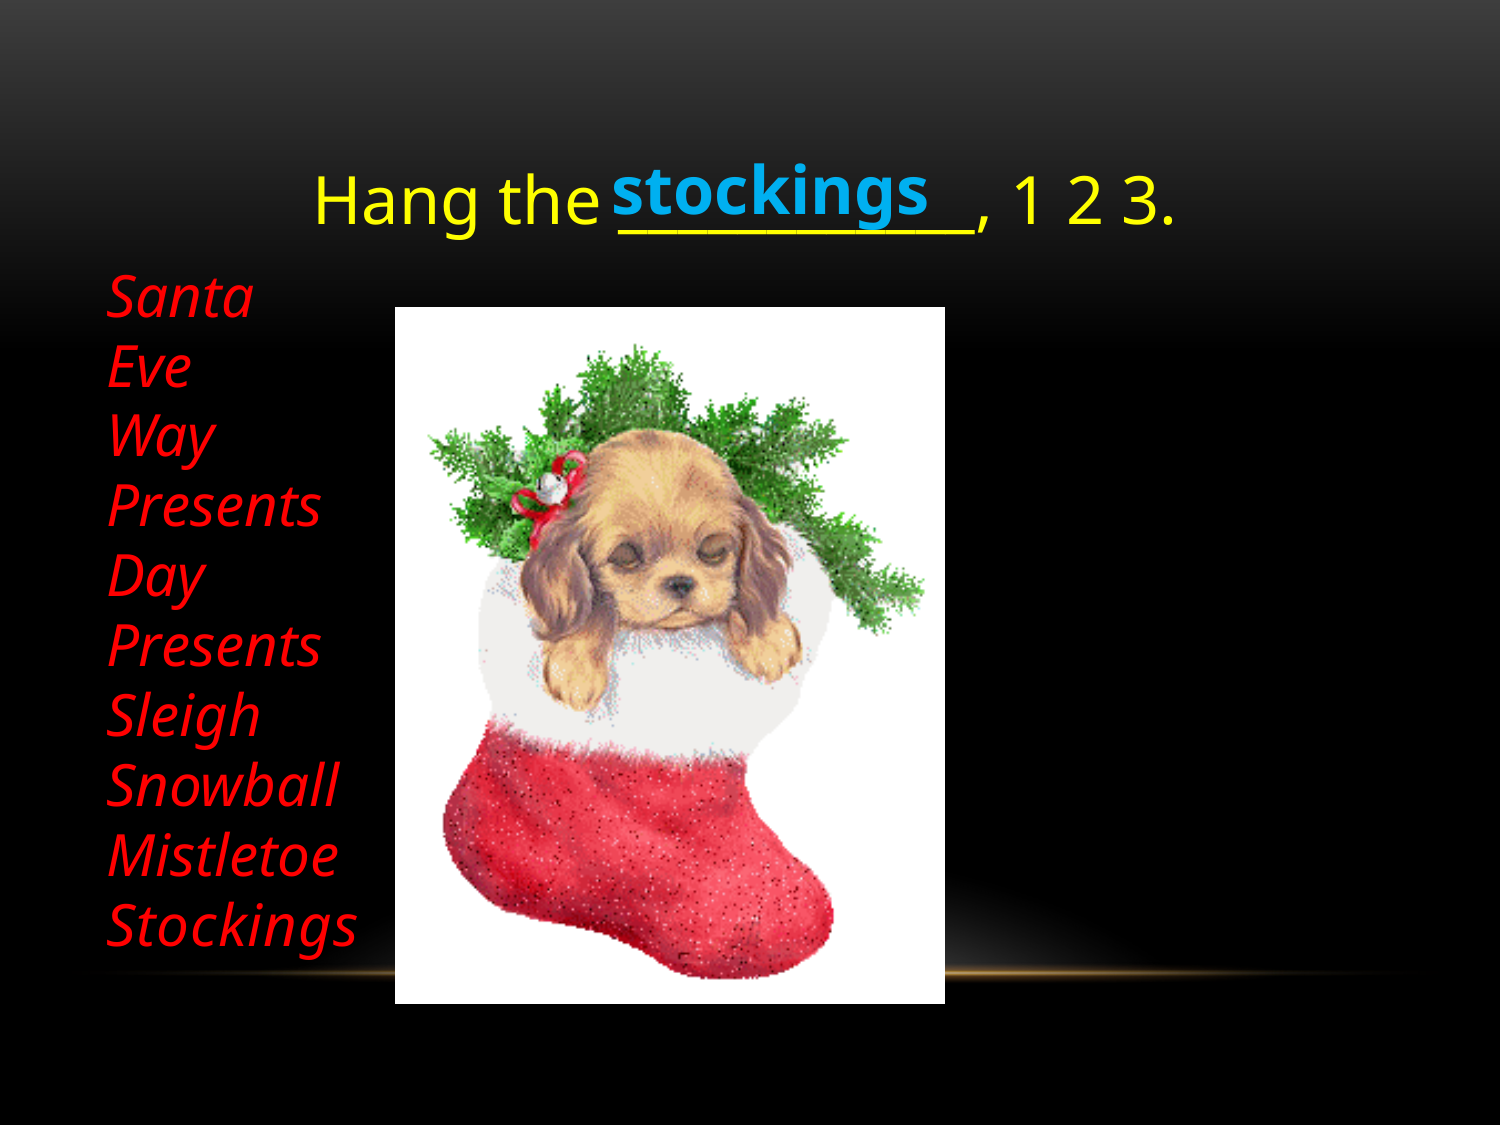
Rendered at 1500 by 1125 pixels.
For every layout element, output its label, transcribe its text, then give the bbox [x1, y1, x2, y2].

text_box Hang the ____________, 1 2 3. [22, 93, 1462, 303]
text_box Santa Eve Way Presents Day Presents Sleigh Snowball Mistletoe Stockings [91, 251, 374, 966]
text_box stockings [596, 140, 1249, 256]
picture [0, 0, 1500, 1125]
